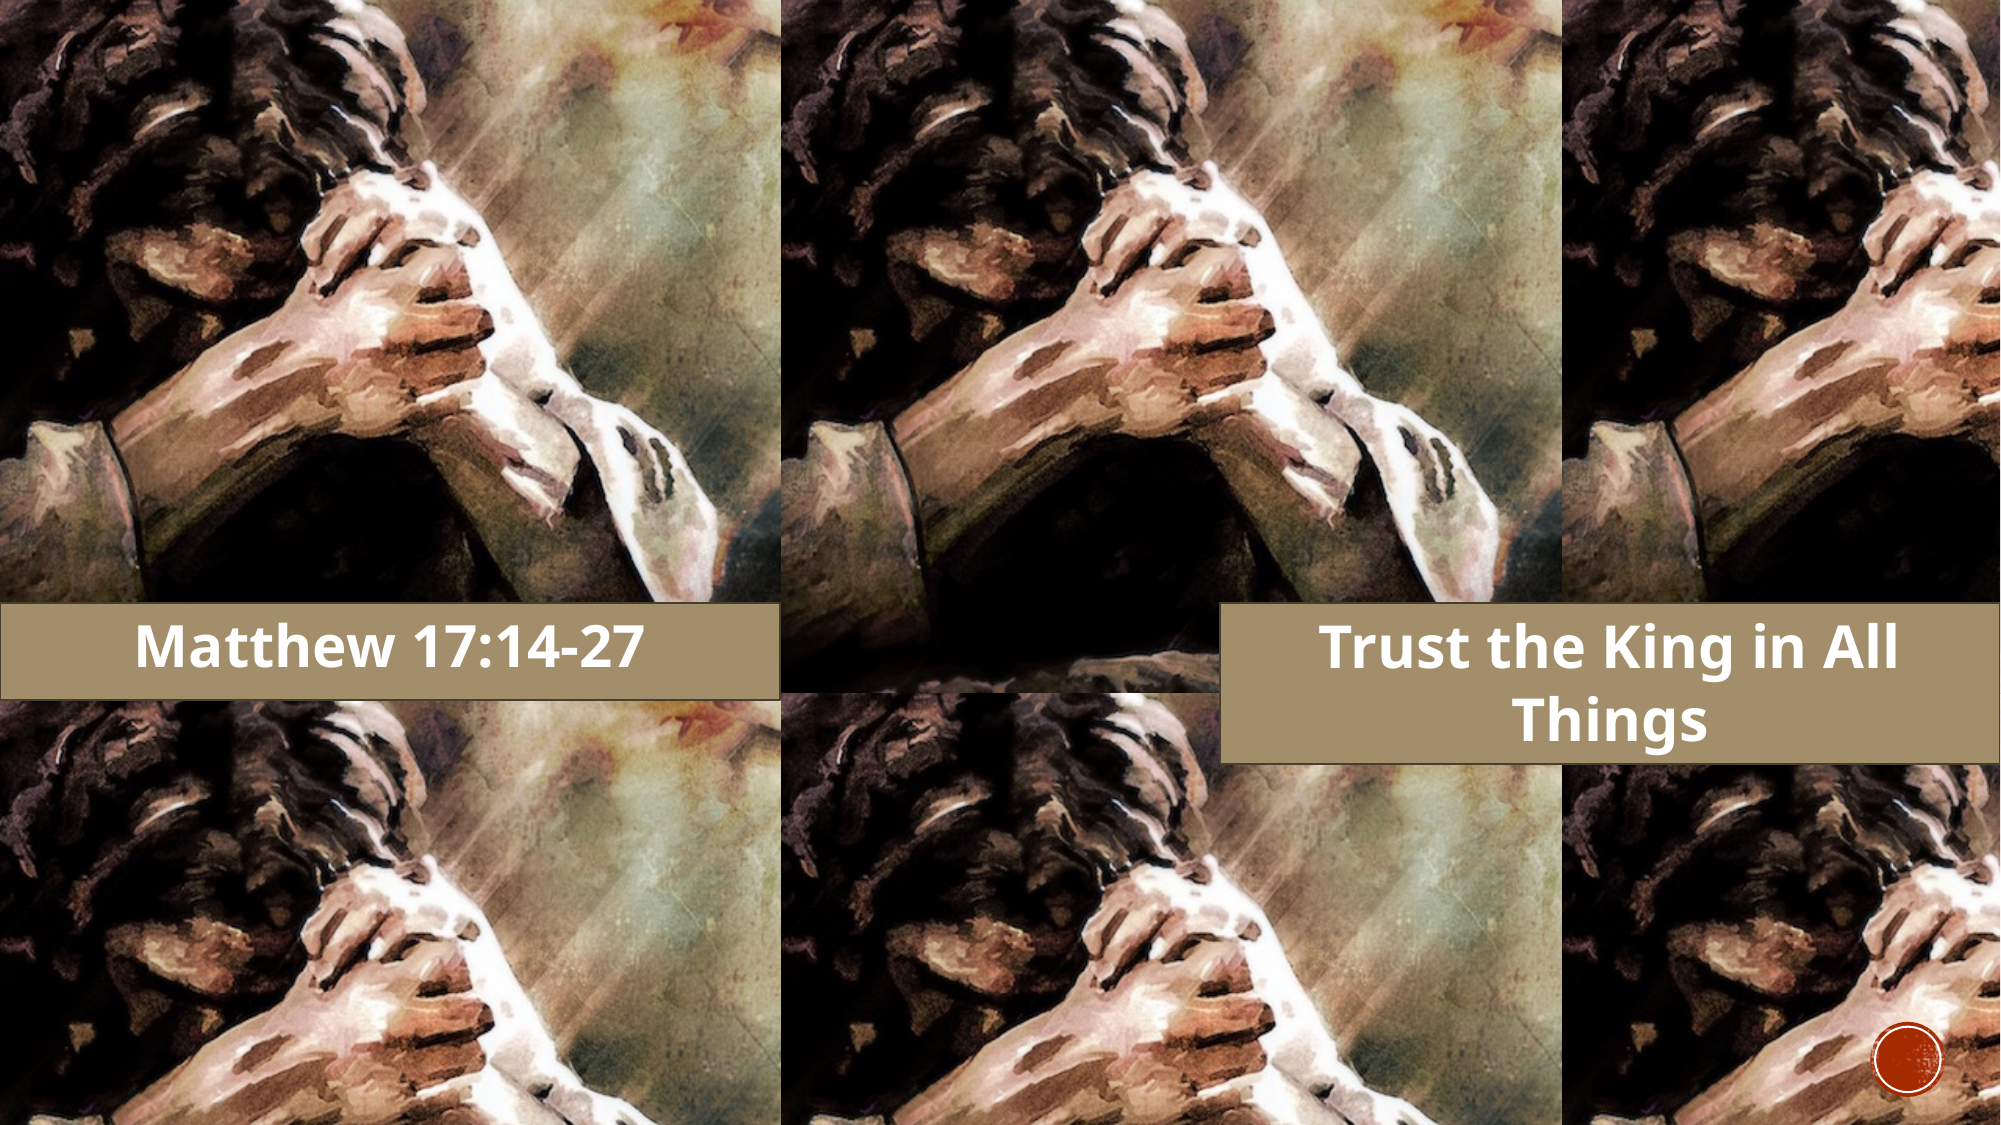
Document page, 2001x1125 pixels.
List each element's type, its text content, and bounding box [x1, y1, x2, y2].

list Matthew 17:14-27 [0, 602, 781, 701]
picture [0, 0, 2001, 1125]
list Trust the King in All Things [1219, 602, 2000, 765]
